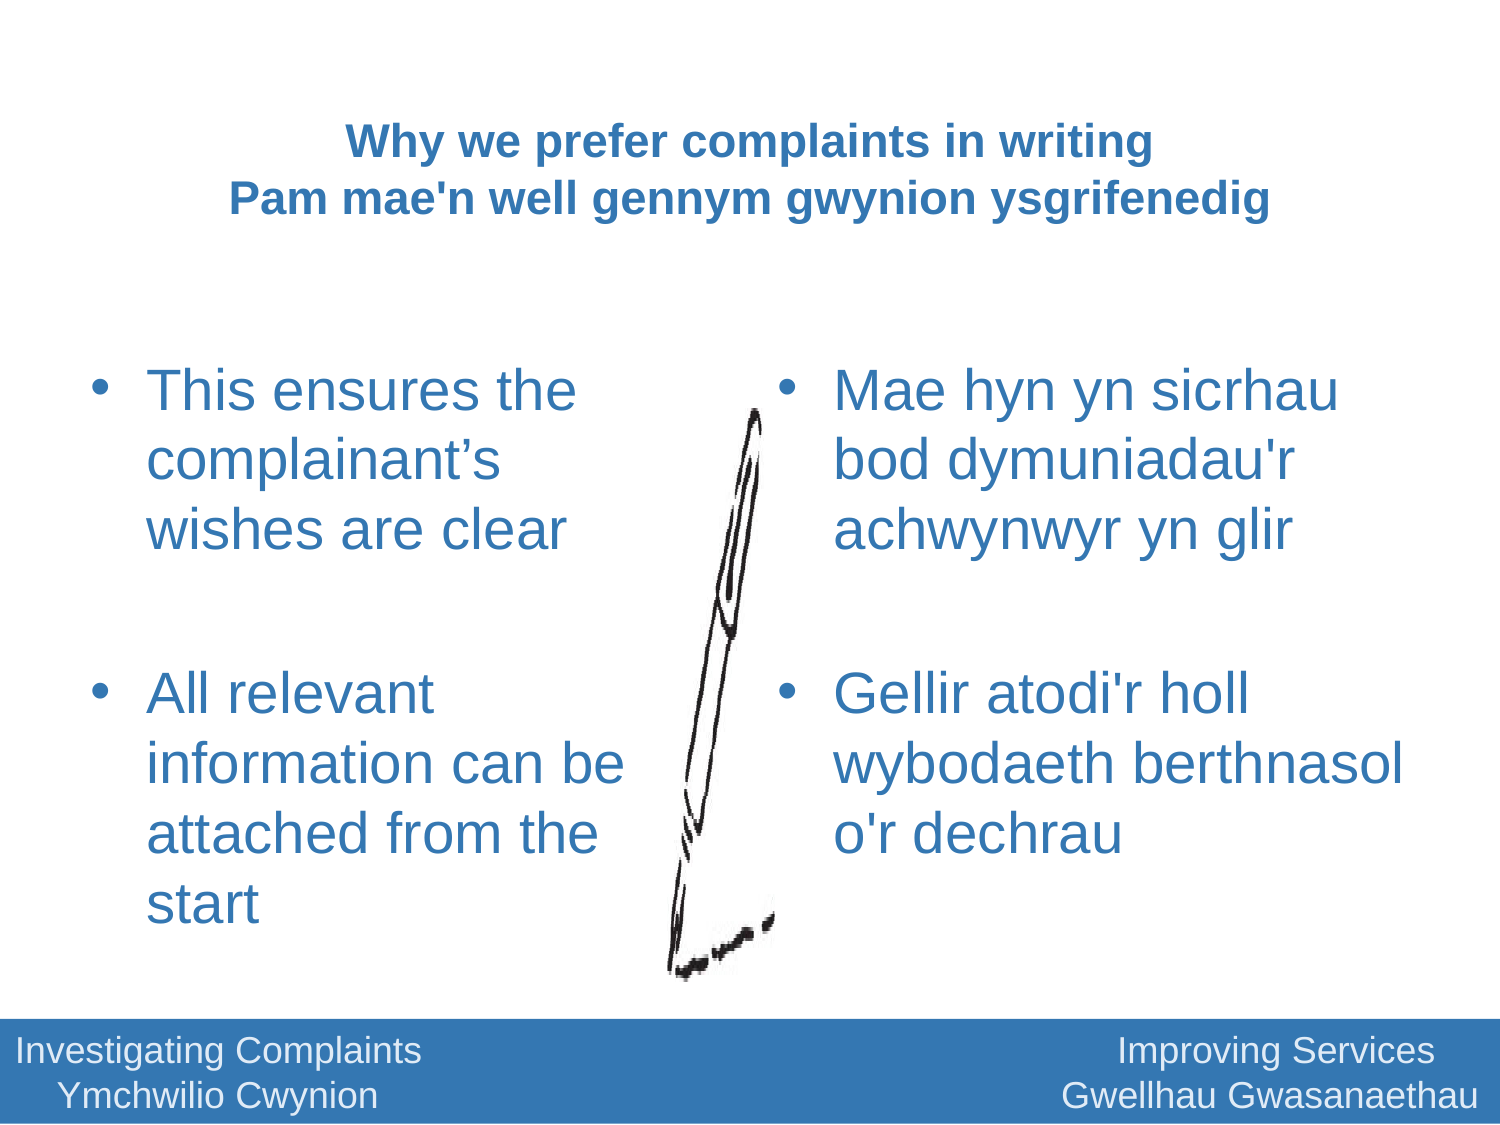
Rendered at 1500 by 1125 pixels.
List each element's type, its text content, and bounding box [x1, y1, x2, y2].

title Why we prefer complaints in writing Pam mae'n well gennym gwynion ysgrifenedig [75, 45, 1425, 233]
list Mae hyn yn sicrhau bod dymuniadau'r achwynwyr yn glir Gellir atodi'r holl wybodaeth berthnasol o'r dechrau [762, 262, 1425, 1005]
list This ensures the complainant’s wishes are clear All relevant information can be attached from the start [75, 262, 738, 1005]
picture [666, 408, 775, 982]
